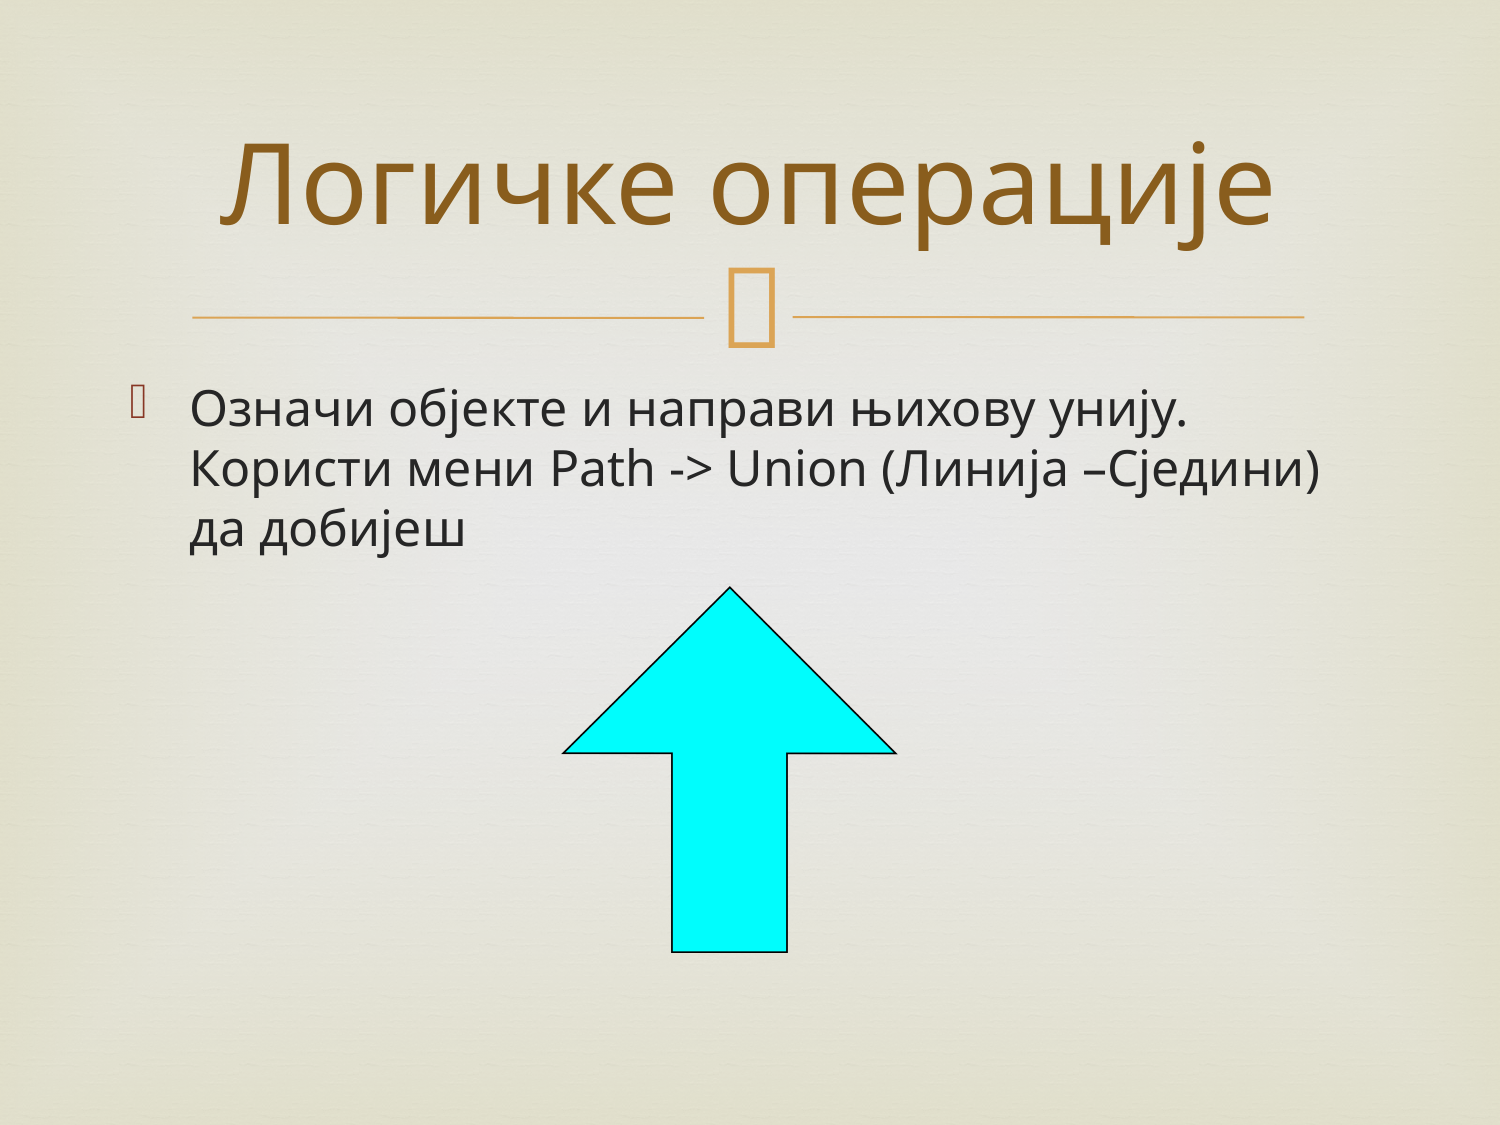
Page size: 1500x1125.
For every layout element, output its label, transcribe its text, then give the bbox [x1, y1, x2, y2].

picture [560, 585, 899, 954]
title Логичке операције [112, 93, 1386, 267]
list Означи објекте и направи њихову унију. Користи мени Path -> Union (Линија –Сједини) да добијеш [114, 368, 1386, 1005]
